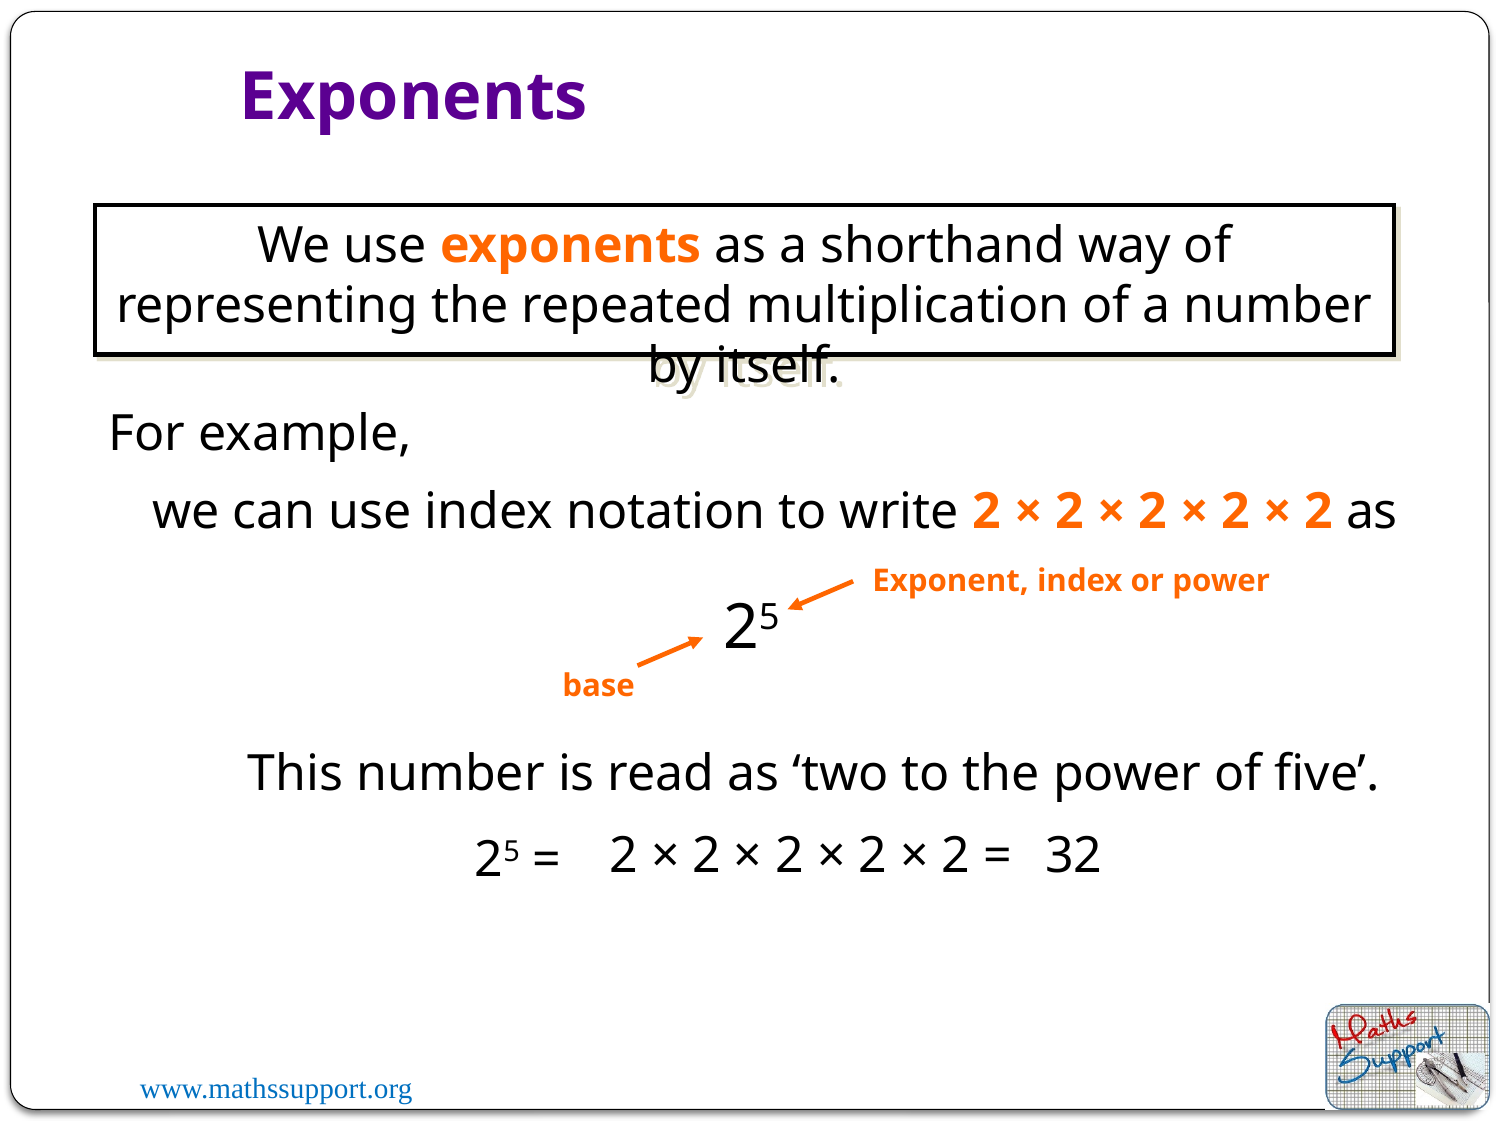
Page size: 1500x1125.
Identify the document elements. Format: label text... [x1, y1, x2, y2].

text_box For example, [93, 392, 428, 468]
text_box [637, 636, 704, 666]
text_box This number is read as ‘two to the power of five’. [233, 732, 1396, 808]
text_box base [547, 657, 650, 710]
text_box 2 × 2 × 2 × 2 × 2 = [594, 815, 1027, 891]
text_box [787, 581, 854, 611]
text_box [130, 1074, 414, 1113]
text_box 32 [1030, 815, 1118, 891]
title Exponents [225, 45, 1500, 149]
text_box we can use index notation to write 2 × 2 × 2 × 2 × 2 as [137, 471, 1414, 546]
text_box Exponent, index or power [857, 553, 1286, 606]
text_box We use exponents as a shorthand way of representing the repeated multiplication of a number by itself. [94, 205, 1395, 355]
text_box 25 = [459, 819, 577, 894]
text_box [1324, 1004, 1488, 1106]
picture [1325, 1003, 1490, 1110]
text_box 25 [708, 578, 795, 669]
